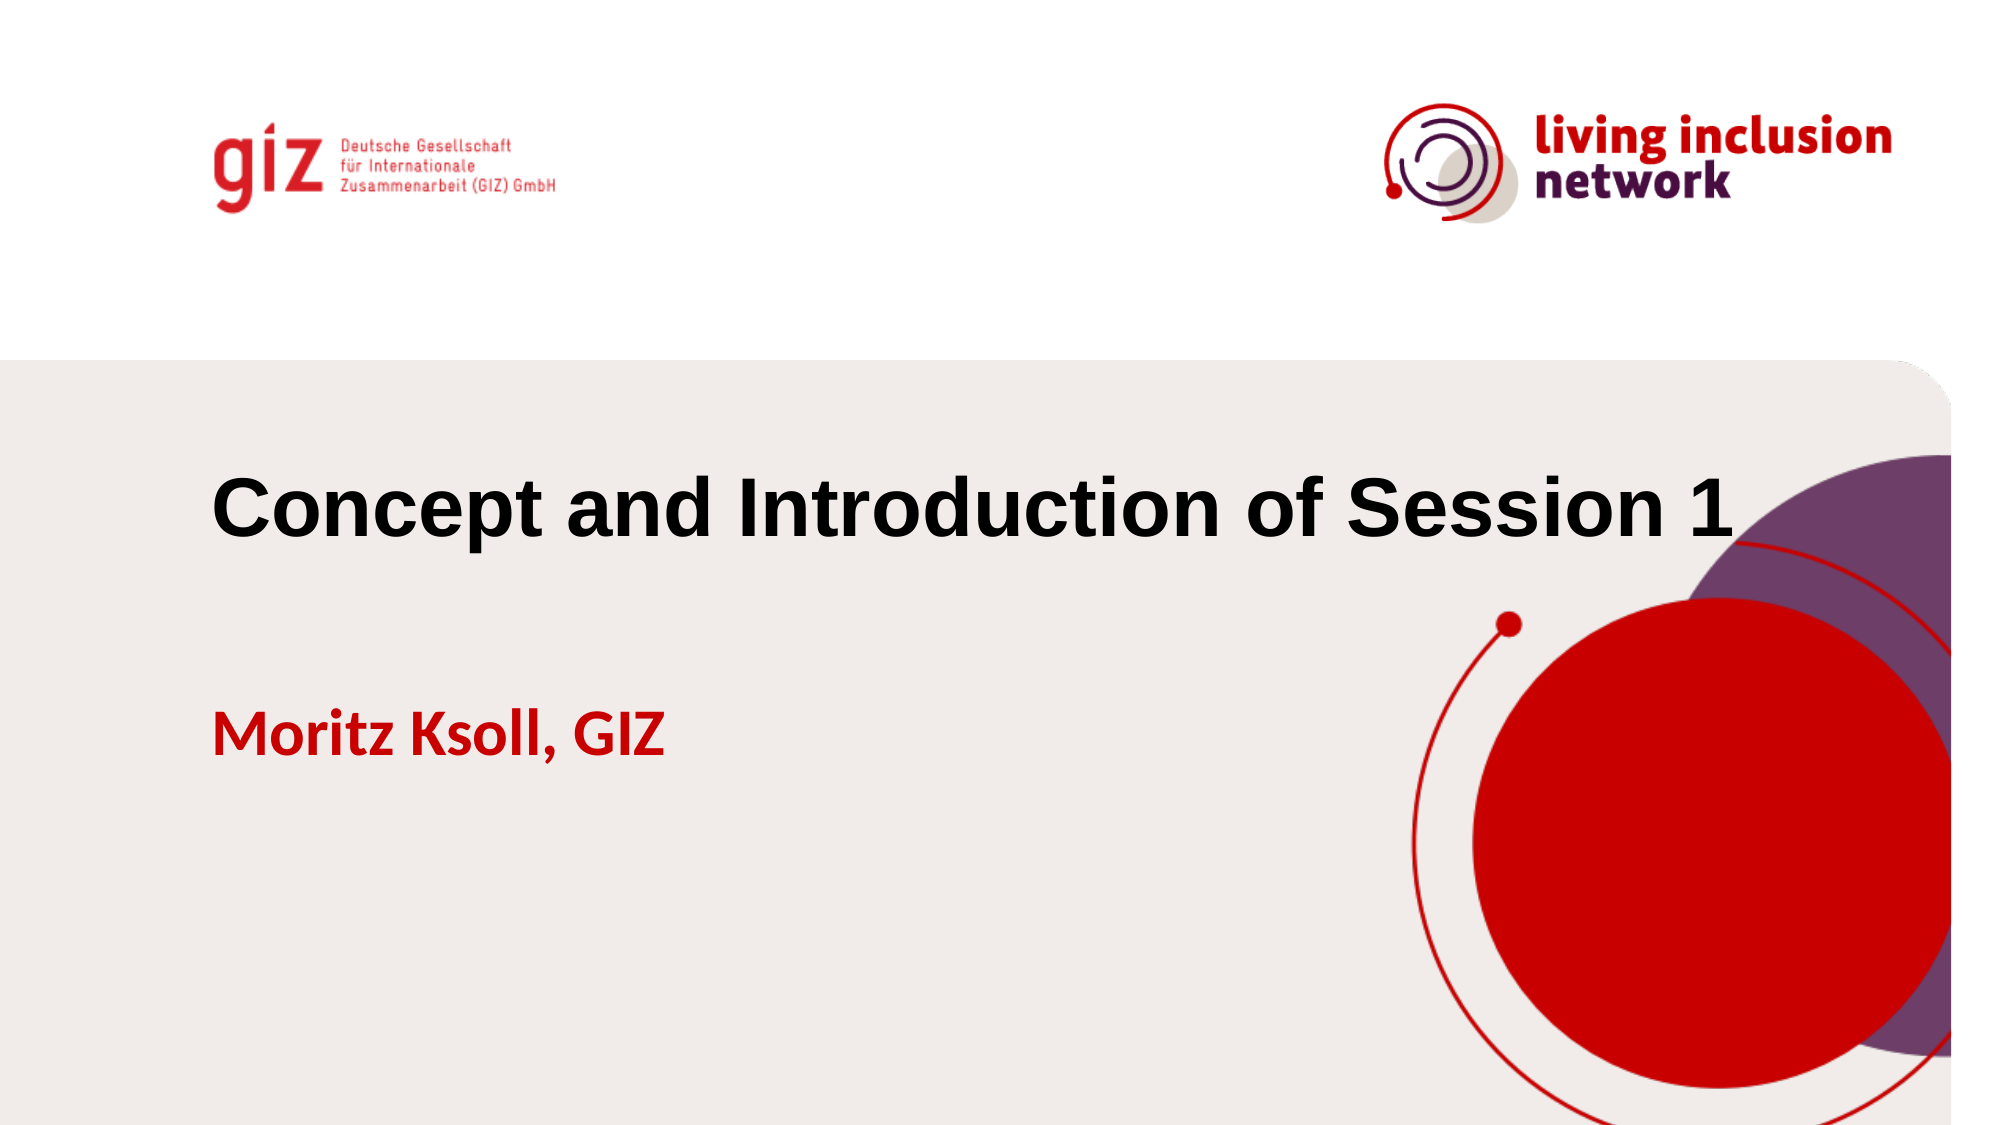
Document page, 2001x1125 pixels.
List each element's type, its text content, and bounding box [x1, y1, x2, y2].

title Concept and Introduction of Session 1 [196, 457, 1921, 639]
picture [1354, 58, 1921, 269]
list Moritz Ksoll, GIZ [196, 690, 1254, 942]
